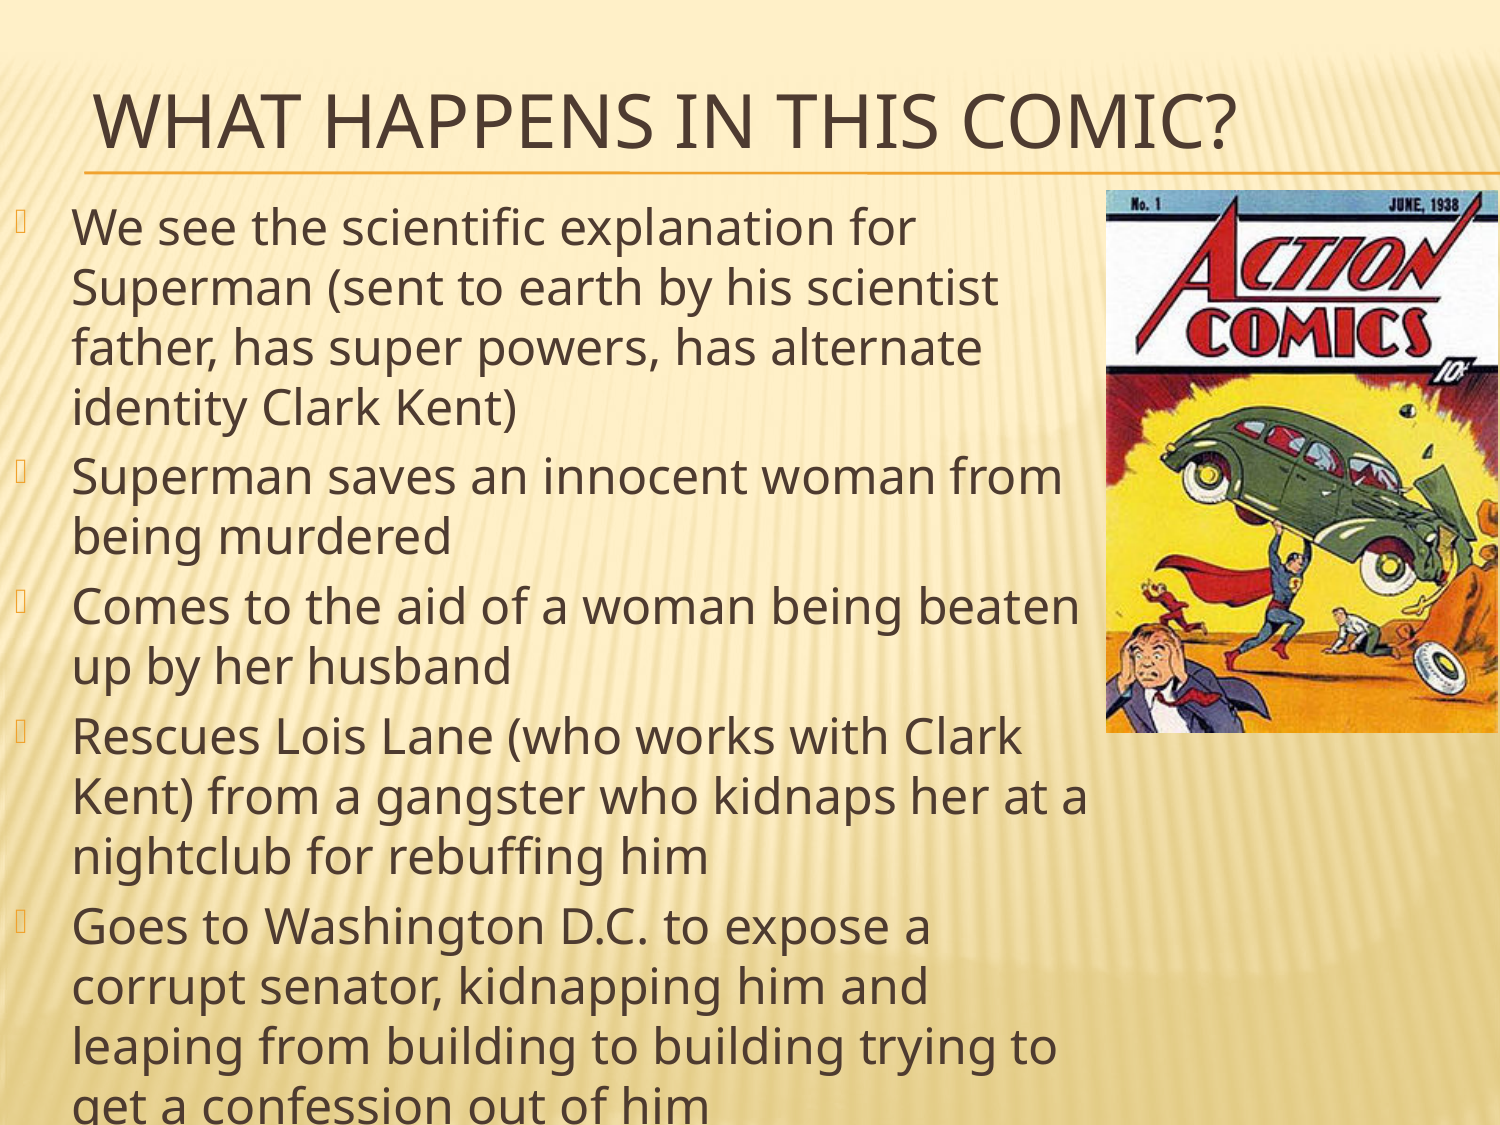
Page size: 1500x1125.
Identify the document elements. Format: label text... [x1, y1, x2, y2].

list We see the scientific explanation for Superman (sent to earth by his scientist father, has super powers, has alternate identity Clark Kent) Superman saves an innocent woman from being murdered Comes to the aid of a woman being beaten up by her husband Rescues Lois Lane (who works with Clark Kent) from a gangster who kidnaps her at a nightclub for rebuffing him Goes to Washington D.C. to expose a corrupt senator, kidnapping him and leaping from building to building trying to get a confession out of him [0, 187, 1107, 1113]
title What Happens in this Comic? [77, 24, 1328, 190]
picture [1106, 190, 1498, 733]
